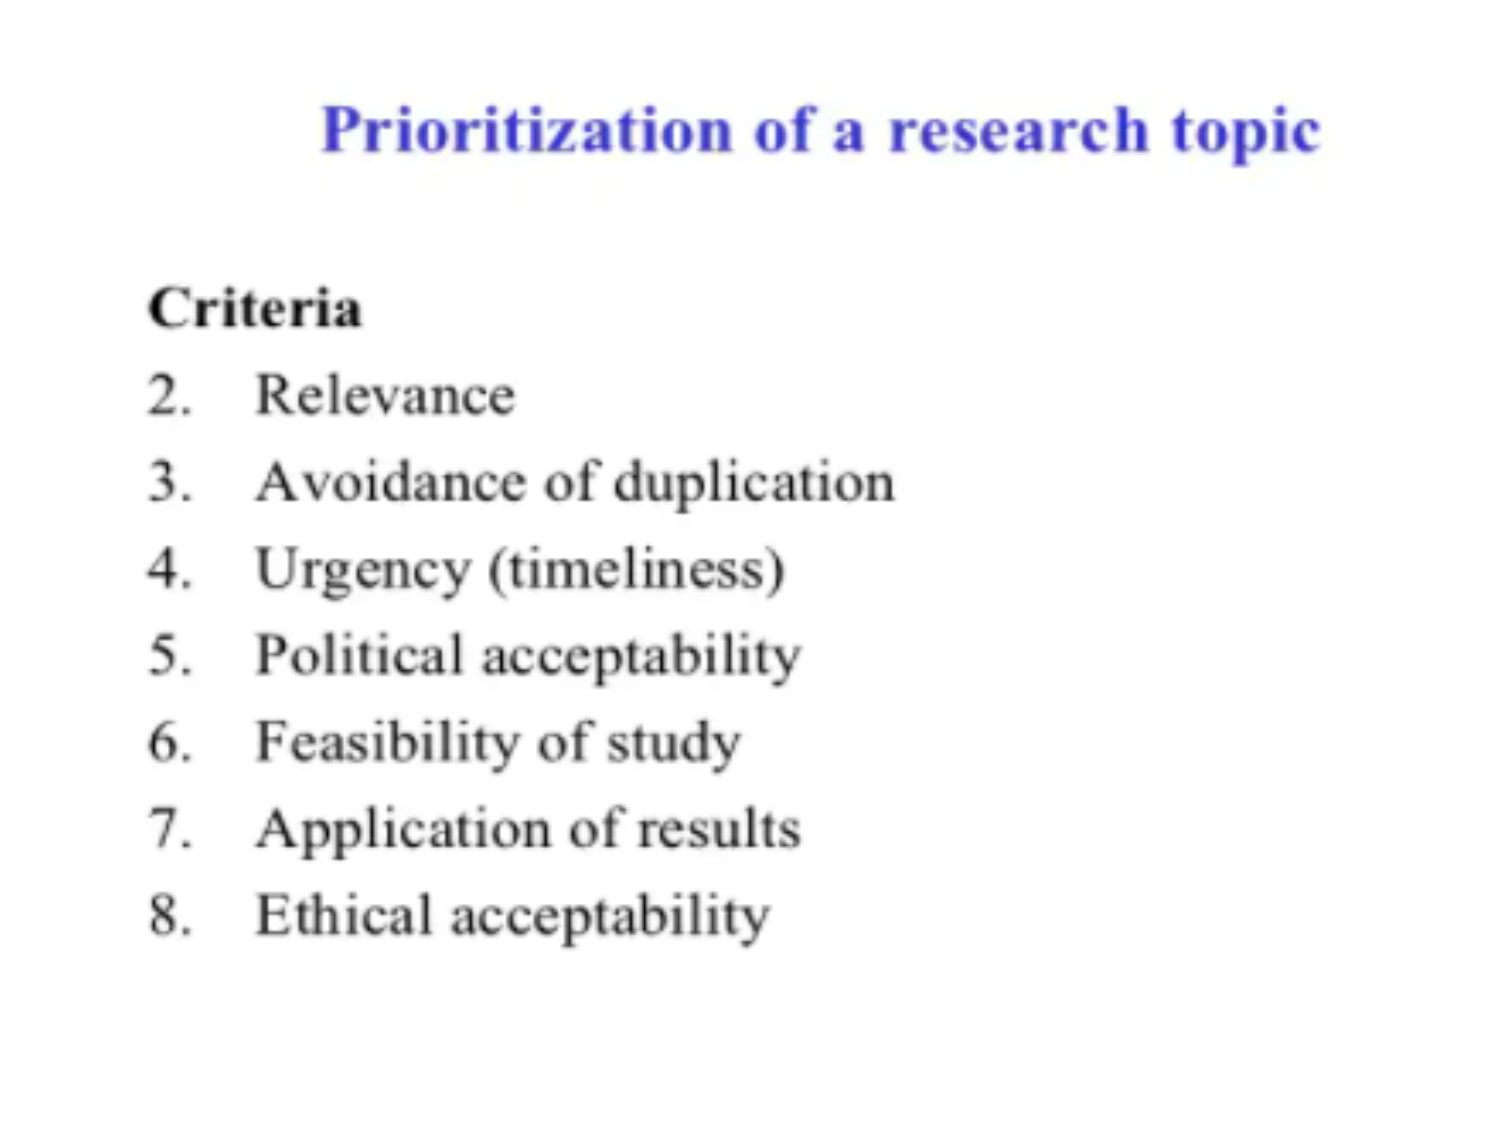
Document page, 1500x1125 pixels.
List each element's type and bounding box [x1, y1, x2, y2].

picture [74, 49, 1438, 1013]
